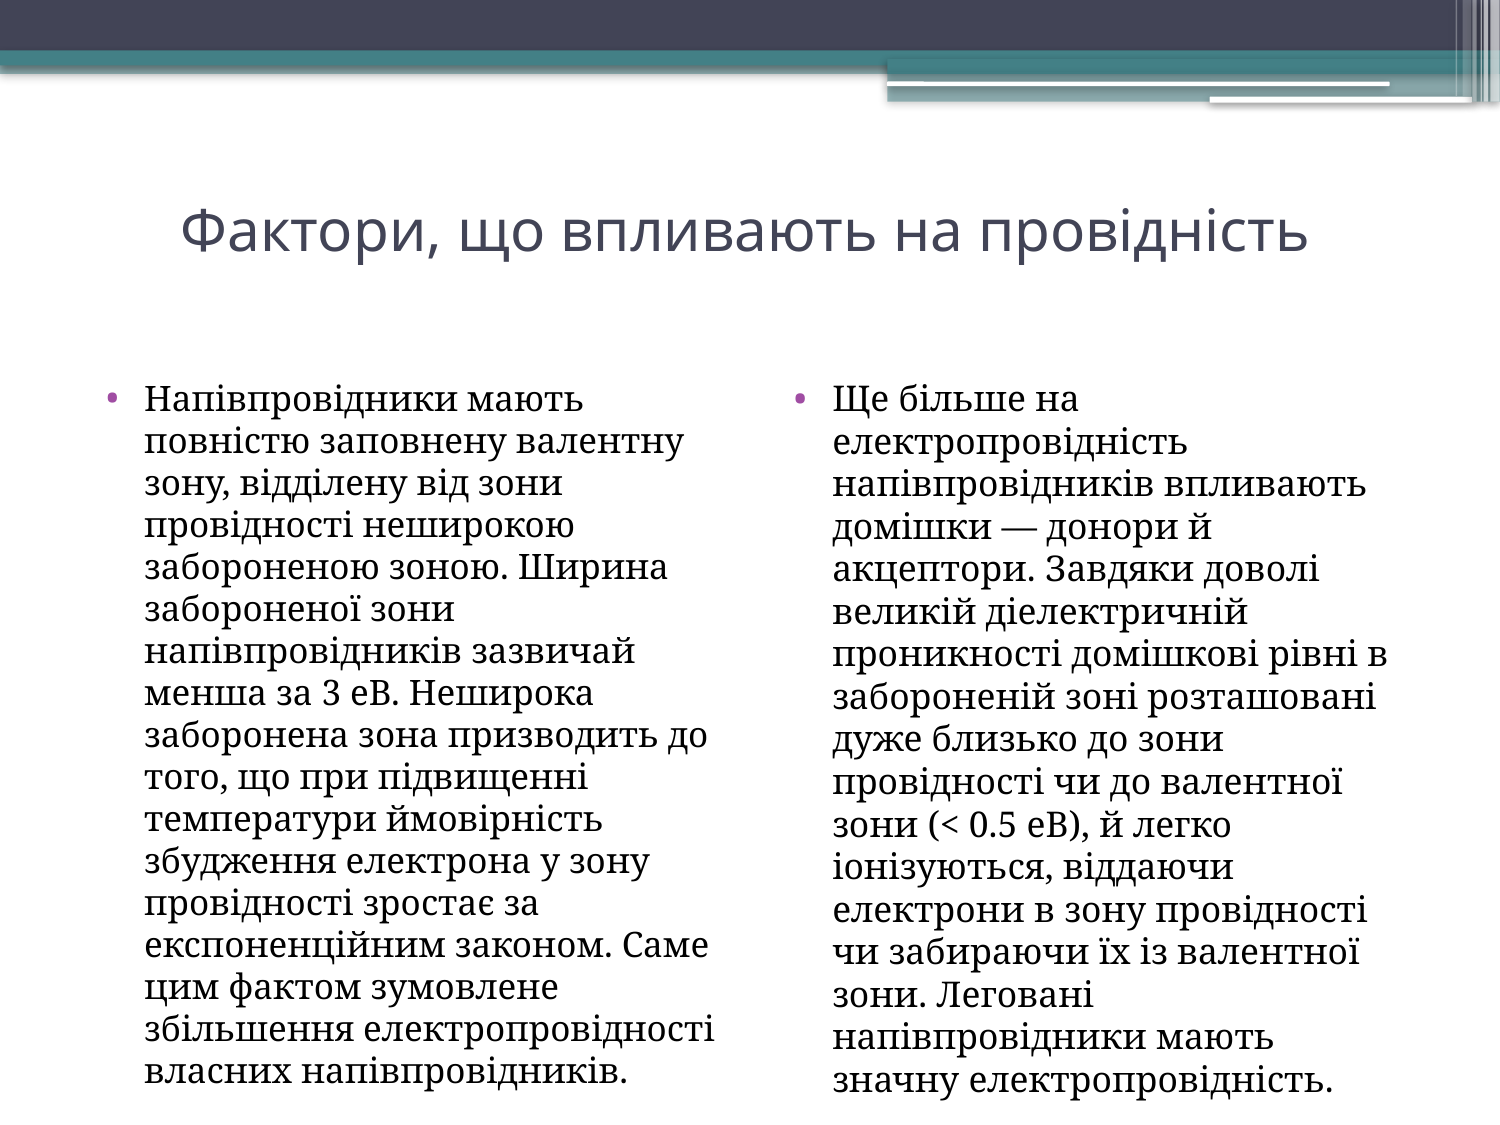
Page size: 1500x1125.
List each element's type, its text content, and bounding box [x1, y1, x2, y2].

title Фактори, що впливають на провідність [70, 140, 1421, 316]
list Напівпровідники мають повністю заповнену валентну зону, відділену від зони провідності неширокою забороненою зоною. Ширина забороненої зони напівпровідників зазвичай менша за 3 еВ. Неширока заборонена зона призводить до того, що при підвищенні температури ймовірність збудження електрона у зону провідності зростає за експоненційним законом. Саме цим фактом зумовлене збільшення електропровідності власних напівпровідників. [75, 368, 738, 1112]
list Ще більше на електропровідність напівпровідників впливають домішки — донори й акцептори. Завдяки доволі великій діелектричній проникності домішкові рівні в забороненій зоні розташовані дуже близько до зони провідності чи до валентної зони (< 0.5 еВ), й легко іонізуються, віддаючи електрони в зону провідності чи забираючи їх із валентної зони. Леговані напівпровідники мають значну електропровідність. [762, 368, 1425, 1112]
